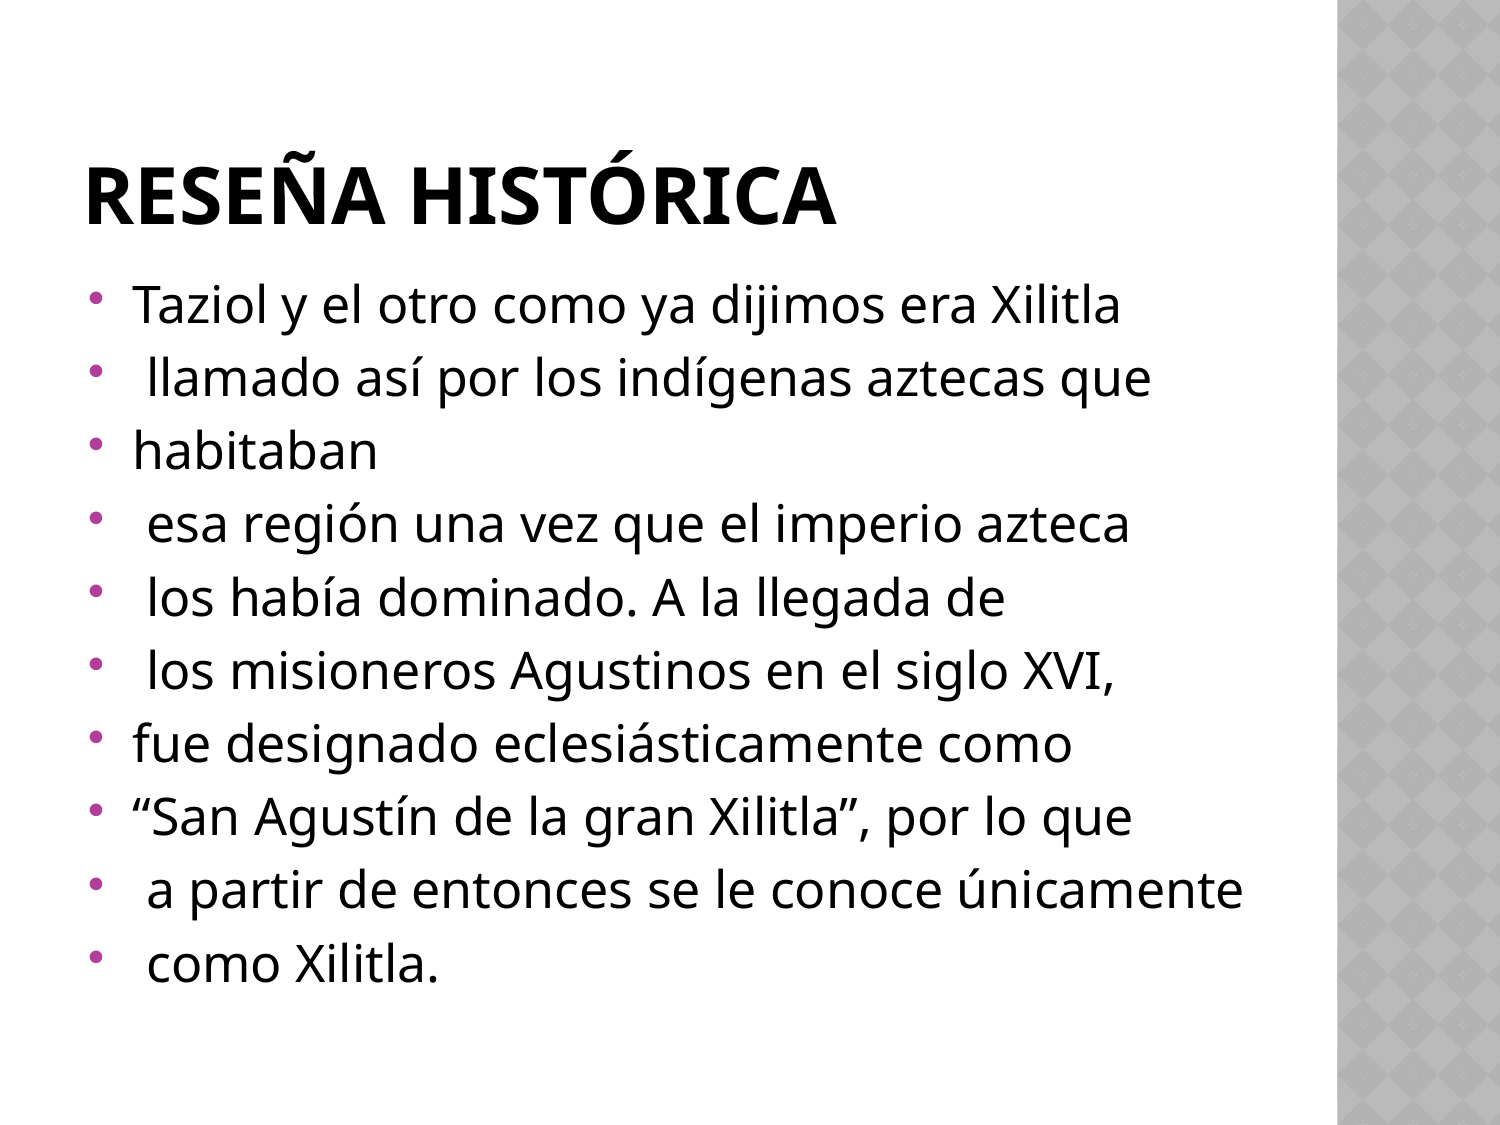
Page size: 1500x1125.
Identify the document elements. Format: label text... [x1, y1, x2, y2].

title Reseña histórica [75, 52, 1263, 240]
list Taziol y el otro como ya dijimos era Xilitla llamado así por los indígenas aztecas que habitaban esa región una vez que el imperio azteca los había dominado. A la llegada de los misioneros Agustinos en el siglo XVI, fue designado eclesiásticamente como “San Agustín de la gran Xilitla”, por lo que a partir de entonces se le conoce únicamente como Xilitla. [75, 264, 1263, 1059]
